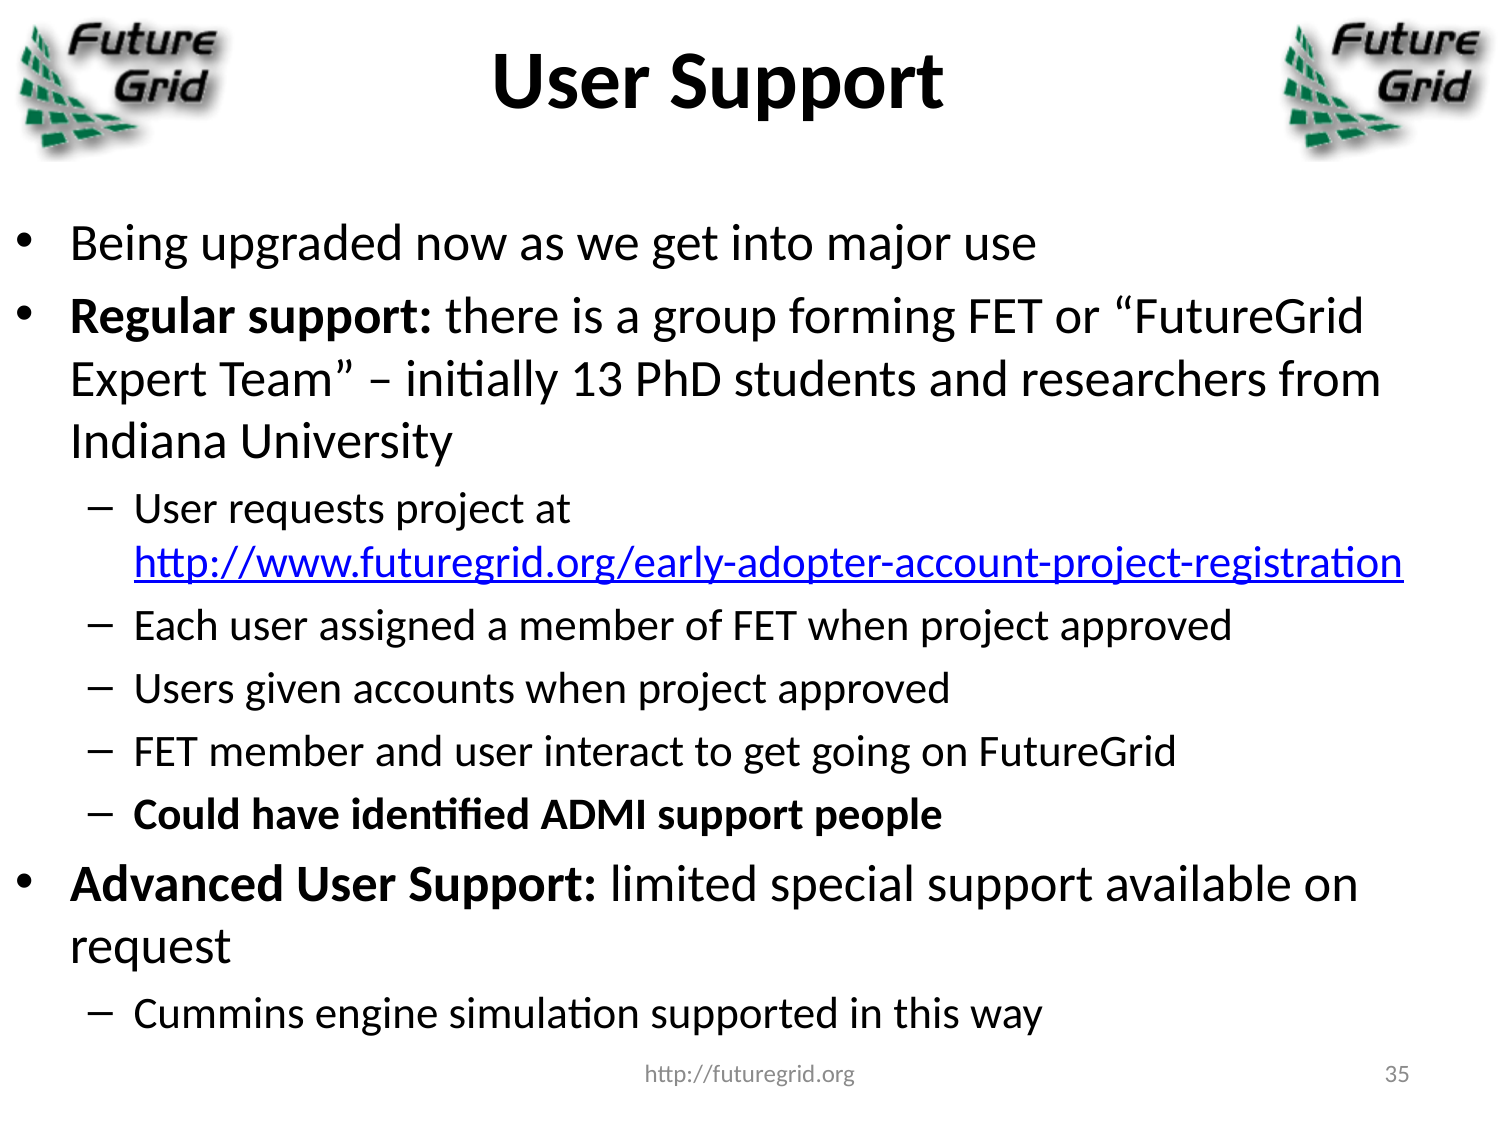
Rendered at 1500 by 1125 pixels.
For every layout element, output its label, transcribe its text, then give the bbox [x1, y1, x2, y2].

picture [0, 0, 237, 162]
slide_number 35 [1074, 1042, 1425, 1103]
picture [1262, 0, 1500, 162]
footer http://futuregrid.org [512, 1042, 988, 1103]
list Being upgraded now as we get into major use Regular support: there is a group forming FET or “FutureGrid Expert Team” – initially 13 PhD students and researchers from Indiana University User requests project at http://www.futuregrid.org/early-adopter-account-project-registration Each user assigned a member of FET when project approved Users given accounts when project approved FET member and user interact to get going on FutureGrid Could have identified ADMI support people Advanced User Support: limited special support available on request Cummins engine simulation supported in this way [0, 200, 1463, 1050]
title User Support [275, 0, 1163, 150]
